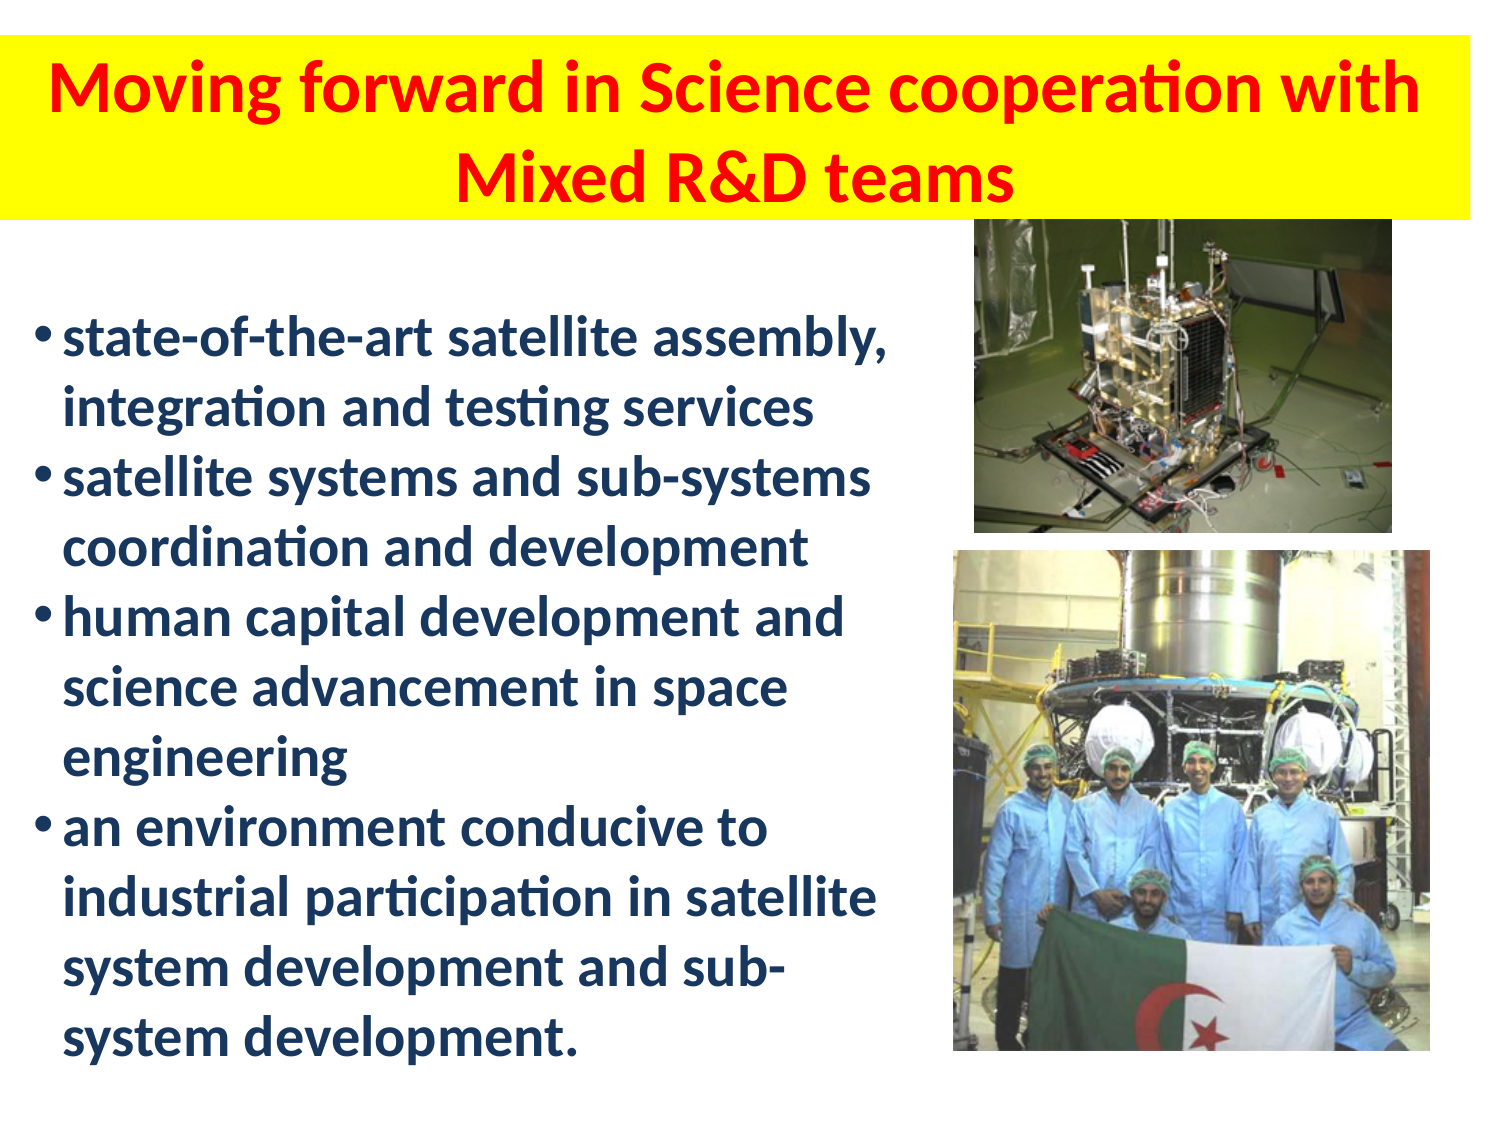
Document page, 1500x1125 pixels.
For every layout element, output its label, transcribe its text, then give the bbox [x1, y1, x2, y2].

picture [952, 550, 1430, 1051]
text_box state-of-the-art satellite assembly, integration and testing services satellite systems and sub-systems coordination and development human capital development and science advancement in space engineering an environment conducive to industrial participation in satellite system development and sub-system development. [18, 290, 951, 1076]
picture [974, 219, 1392, 533]
title Moving forward in Science cooperation with Mixed R&D teams [0, 35, 1471, 220]
